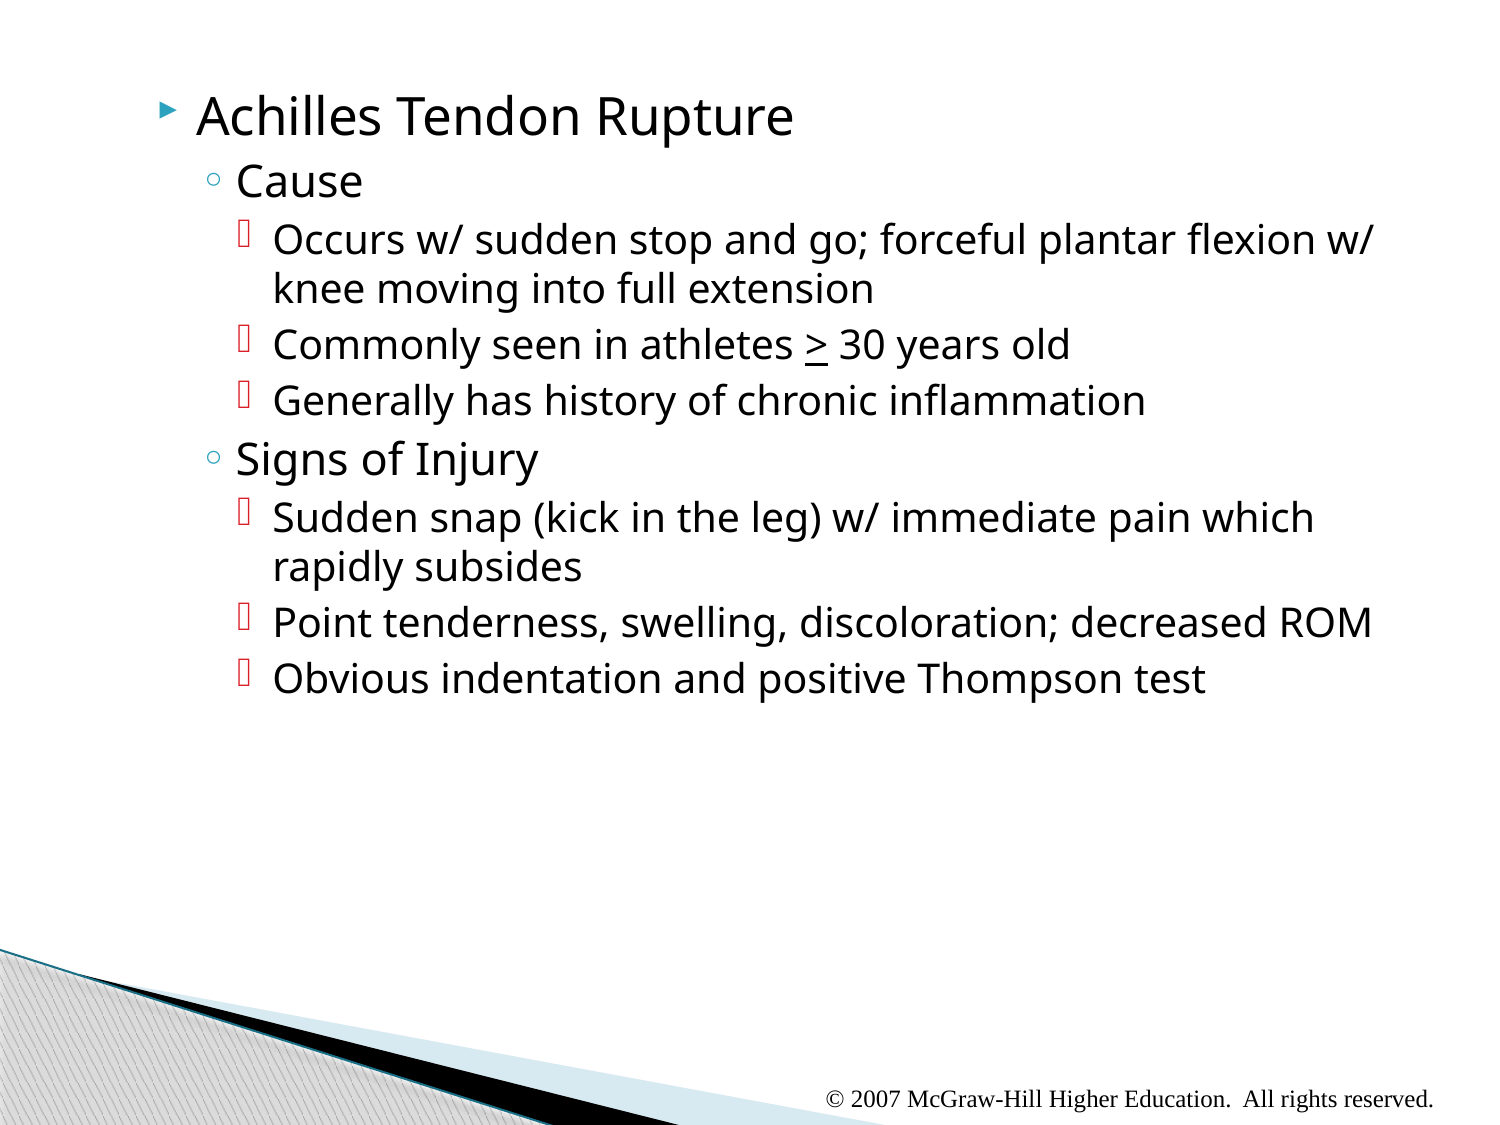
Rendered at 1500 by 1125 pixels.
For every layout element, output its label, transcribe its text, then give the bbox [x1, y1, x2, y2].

list Achilles Tendon Rupture Cause Occurs w/ sudden stop and go; forceful plantar flexion w/ knee moving into full extension Commonly seen in athletes > 30 years old Generally has history of chronic inflammation Signs of Injury Sudden snap (kick in the leg) w/ immediate pain which rapidly subsides Point tenderness, swelling, discoloration; decreased ROM Obvious indentation and positive Thompson test [125, 75, 1400, 750]
